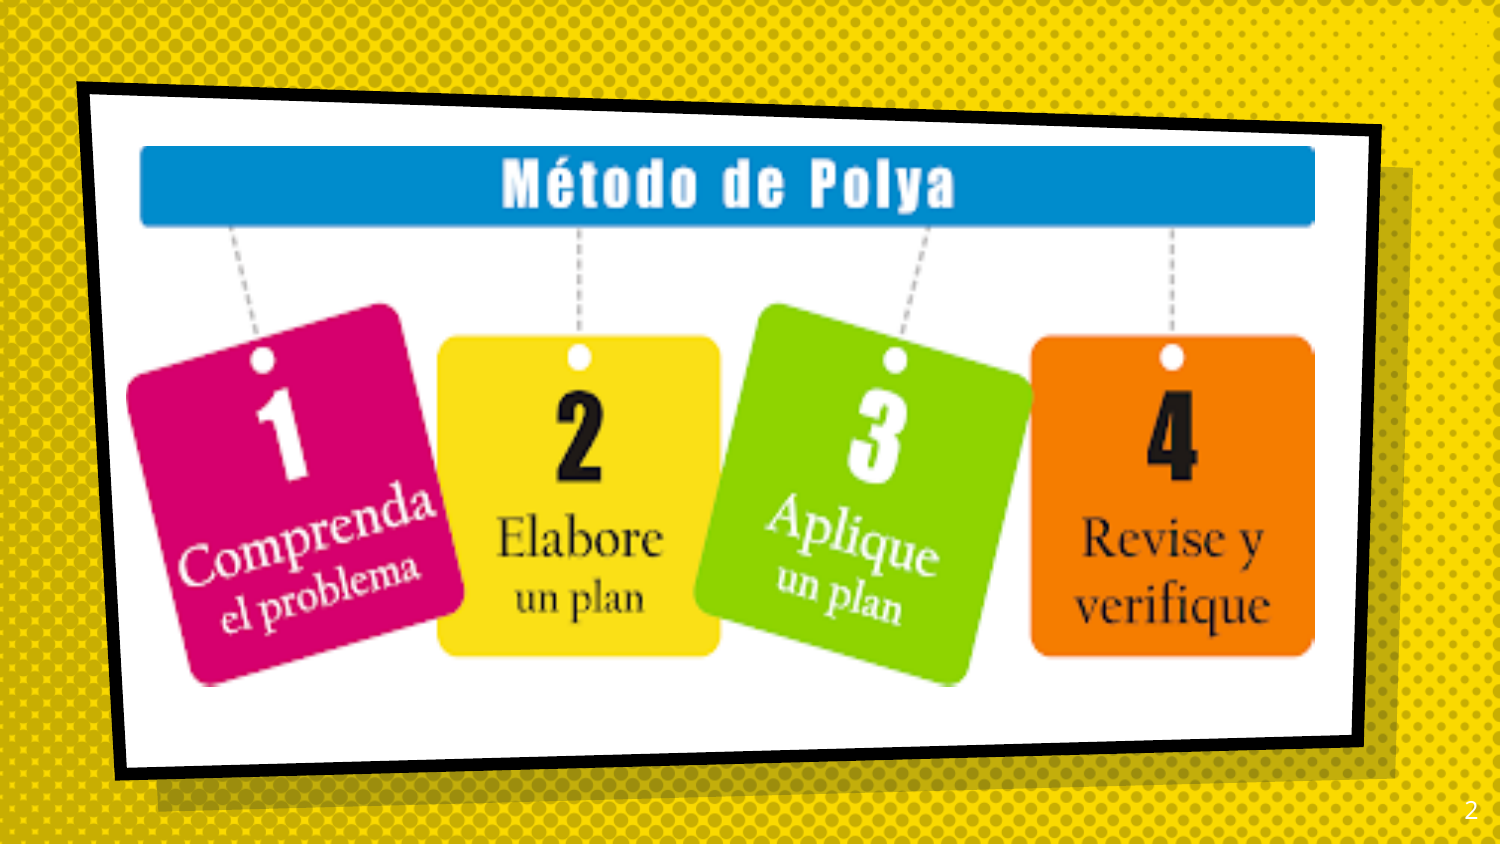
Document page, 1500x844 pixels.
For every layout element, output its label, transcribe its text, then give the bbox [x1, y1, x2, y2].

picture [546, 155, 574, 209]
picture [636, 158, 664, 209]
picture [125, 146, 1315, 687]
picture [843, 165, 871, 209]
picture [579, 161, 598, 209]
picture [502, 158, 538, 209]
picture [757, 165, 785, 209]
slide_number 2 [1403, 779, 1494, 844]
picture [669, 165, 697, 209]
picture [722, 158, 751, 209]
picture [811, 158, 837, 209]
picture [926, 165, 954, 209]
picture [602, 165, 630, 209]
picture [876, 158, 890, 209]
picture [895, 167, 922, 215]
